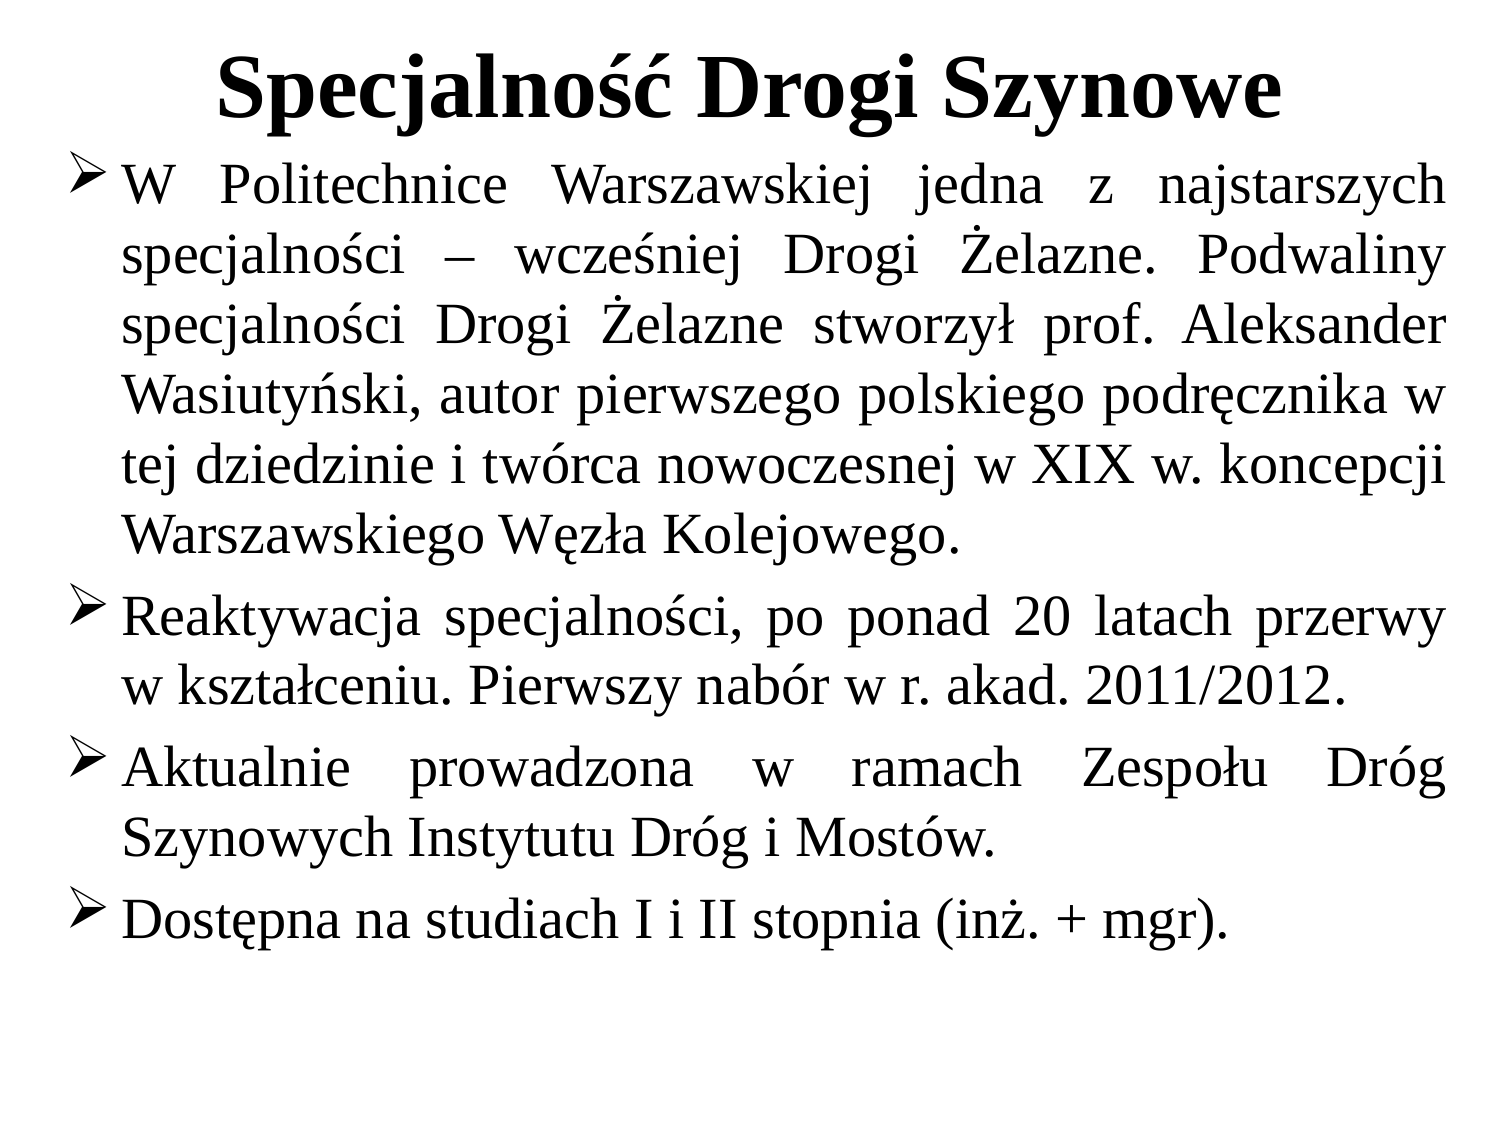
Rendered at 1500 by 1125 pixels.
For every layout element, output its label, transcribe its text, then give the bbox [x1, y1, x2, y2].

list W Politechnice Warszawskiej jedna z najstarszych specjalności – wcześniej Drogi Żelazne. Podwaliny specjalności Drogi Żelazne stworzył prof. Aleksander Wasiutyński, autor pierwszego polskiego podręcznika w tej dziedzinie i twórca nowoczesnej w XIX w. koncepcji Warszawskiego Węzła Kolejowego. Reaktywacja specjalności, po ponad 20 latach przerwy w kształceniu. Pierwszy nabór w r. akad. 2011/2012. Aktualnie prowadzona w ramach Zespołu Dróg Szynowych Instytutu Dróg i Mostów. Dostępna na studiach I i II stopnia (inż. + mgr). [49, 137, 1463, 1088]
title Specjalność Drogi Szynowe [74, 0, 1426, 137]
